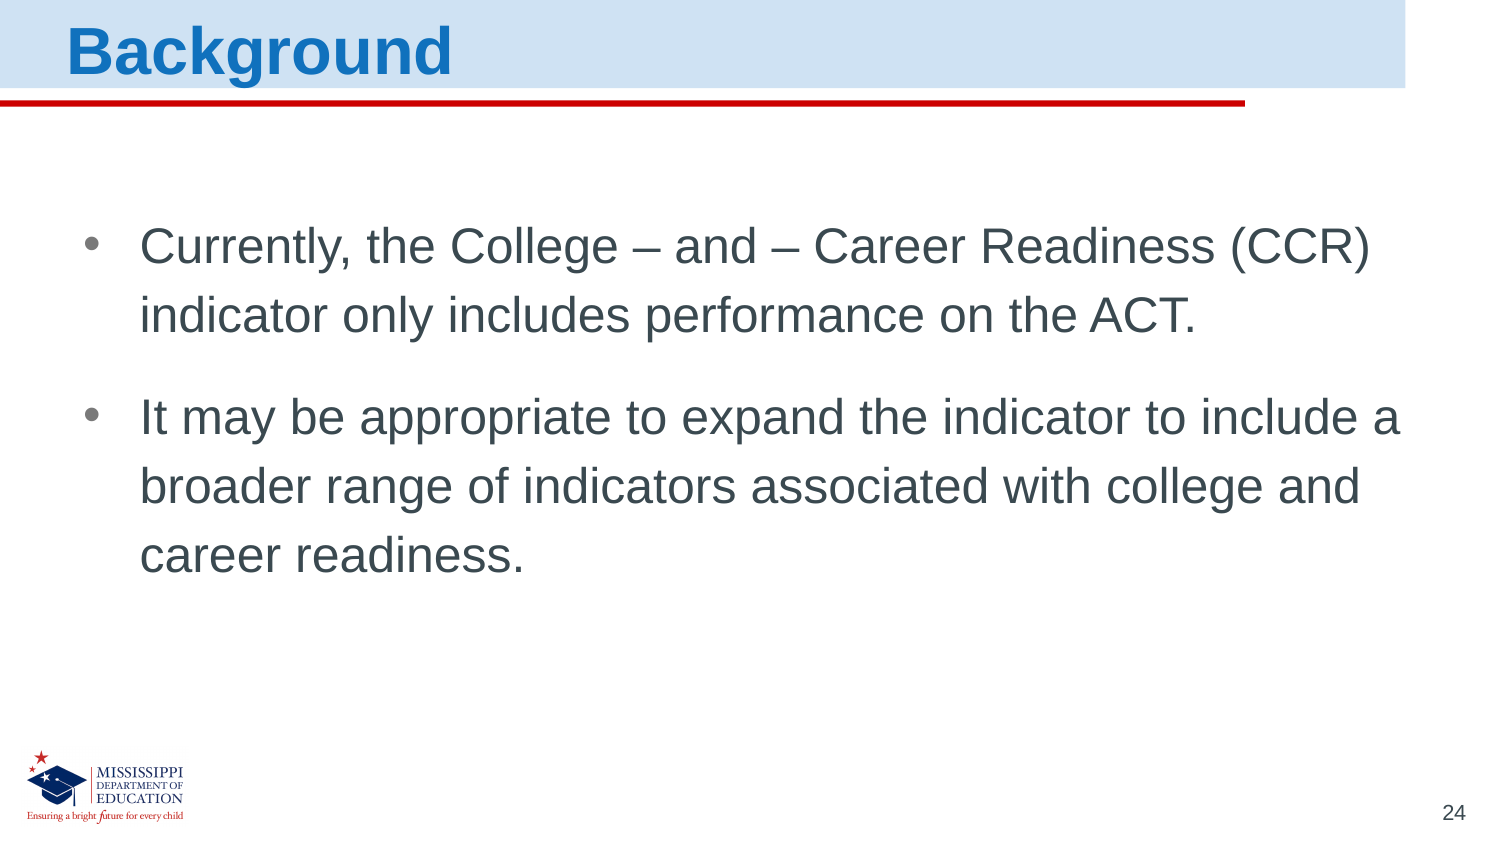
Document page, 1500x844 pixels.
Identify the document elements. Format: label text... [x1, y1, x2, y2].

slide_number 24 [1391, 801, 1482, 841]
list Currently, the College – and – Career Readiness (CCR) indicator only includes performance on the ACT. It may be appropriate to expand the indicator to include a broader range of indicators associated with college and career readiness. [68, 189, 1429, 717]
picture [21, 746, 189, 827]
list Background [51, 5, 1406, 80]
